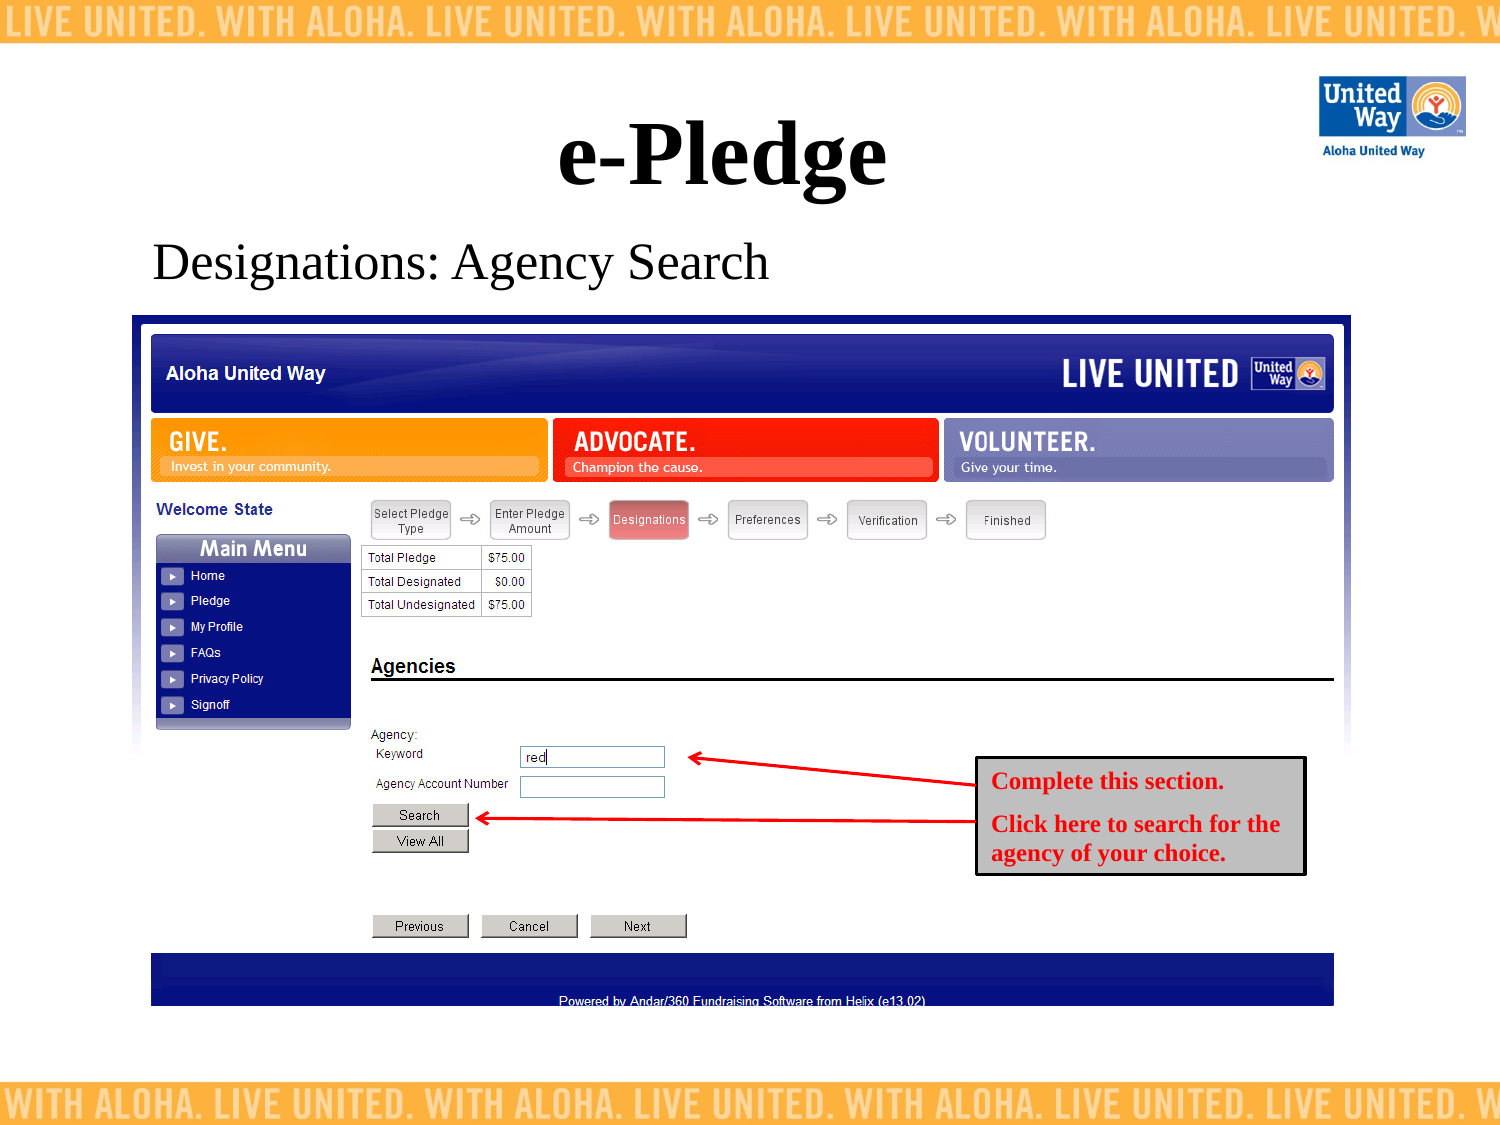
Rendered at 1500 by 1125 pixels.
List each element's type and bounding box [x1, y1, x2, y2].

text_box [687, 756, 977, 786]
text_box [474, 818, 977, 822]
picture [0, 0, 1500, 1125]
